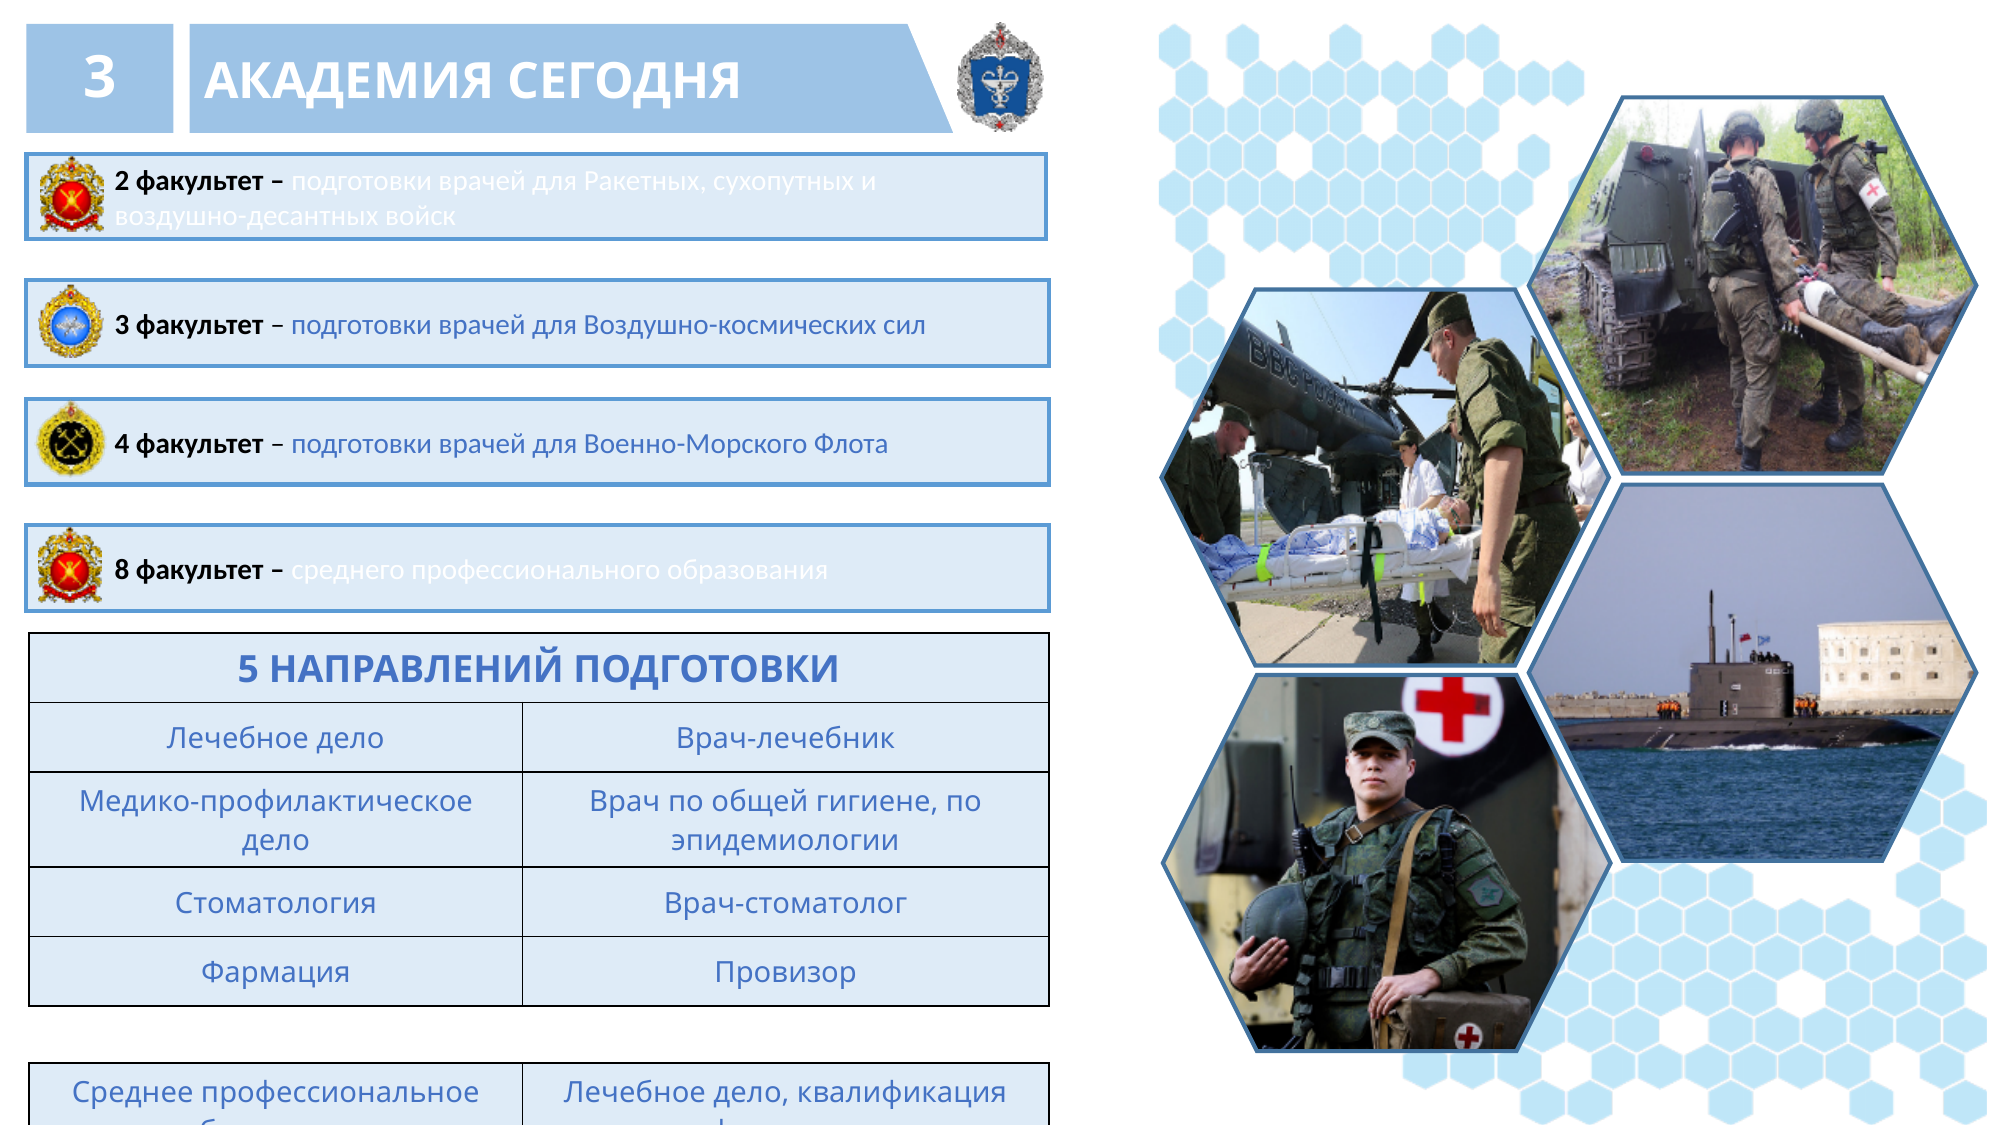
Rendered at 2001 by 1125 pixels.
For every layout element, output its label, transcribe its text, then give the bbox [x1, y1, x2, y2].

text_box 4 факультет – подготовки врачей для Военно-Морского Флота [24, 397, 1051, 487]
picture [38, 282, 105, 358]
table_cell [522, 1007, 1049, 1062]
table_header 5 НАПРАВЛЕНИЙ ПОДГОТОВКИ [30, 634, 1048, 702]
text_box [1591, 95, 1979, 476]
picture [1159, 7, 1600, 451]
table_cell Лечебное дело, квалификация фельдшер [523, 1064, 1048, 1125]
text_box [1159, 436, 1612, 668]
text_box [1554, 482, 1979, 848]
table_cell Провизор [523, 937, 1048, 1005]
table_cell Врач-стоматолог [523, 868, 1048, 936]
table_cell Стоматология [30, 868, 522, 936]
table_cell Фармация [30, 937, 522, 1005]
picture [38, 525, 103, 603]
picture [957, 22, 1044, 132]
picture [40, 155, 105, 232]
table_cell Среднее профессиональное образование [30, 1064, 522, 1125]
text_box 2 факультет – подготовки врачей для Ракетных, сухопутных и воздушно-десантных войск [24, 152, 1048, 241]
table_cell [29, 1007, 522, 1062]
picture [1380, 617, 1986, 1125]
table_cell Врач-лечебник [523, 703, 1048, 771]
text_box 3 факультет – подготовки врачей для Воздушно-космических сил [24, 278, 1051, 368]
text_box [1160, 672, 1474, 1054]
text_box 8 факультет – среднего профессионального образования [24, 523, 1051, 613]
table_cell Медико-профилактическое дело [30, 773, 522, 866]
slide_number <номер> [26, 23, 174, 133]
table_cell Врач по общей гигиене, по эпидемиологии [523, 773, 1048, 866]
table_cell Лечебное дело [30, 703, 522, 771]
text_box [189, 22, 955, 135]
picture [16, 399, 127, 478]
